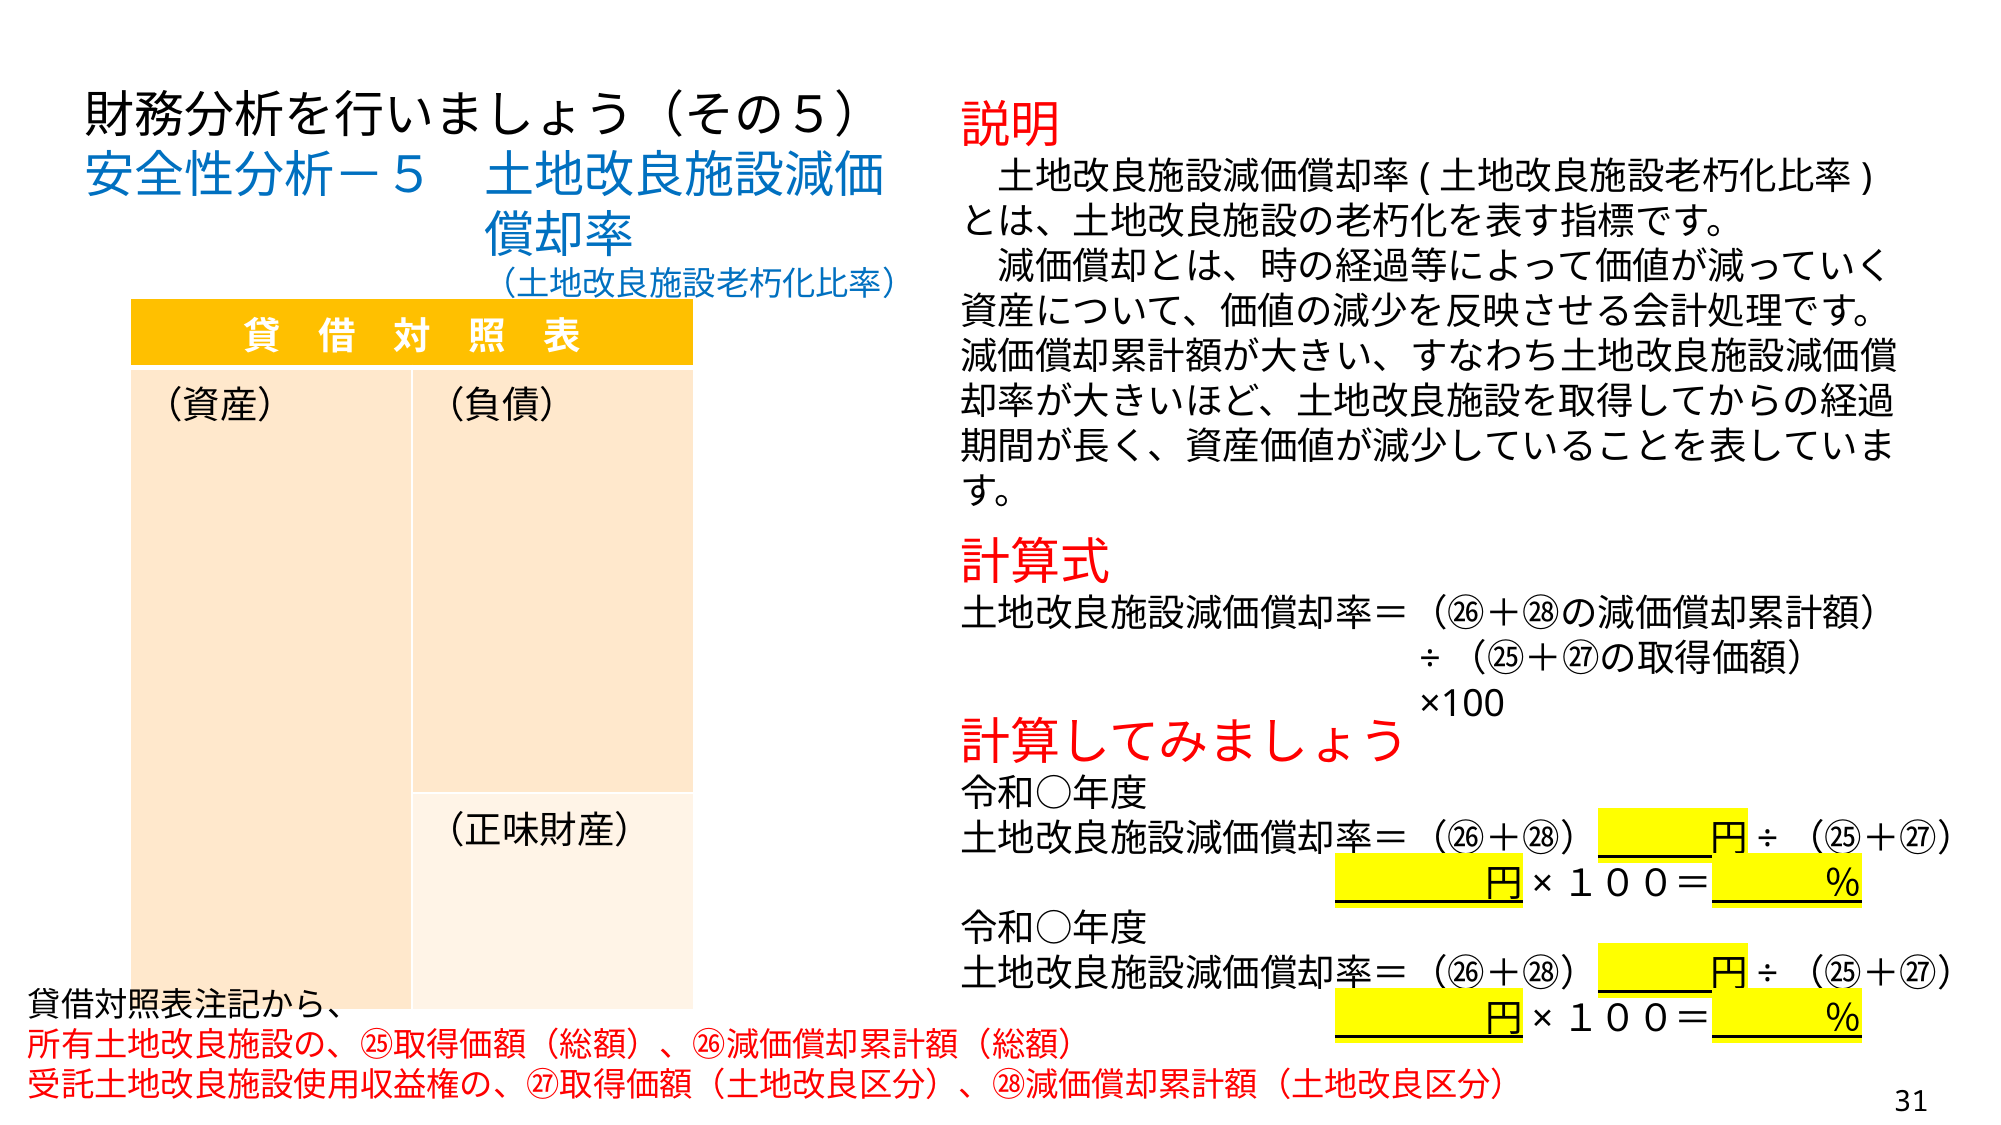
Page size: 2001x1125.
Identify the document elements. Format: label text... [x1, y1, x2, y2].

text_box 計算してみましょう 令和○年度 土地改良施設減価償却率＝（㉖＋㉘） 円÷（㉕＋㉗） 円×１００＝ ％ 令和○年度 土地改良施設減価償却率＝（㉖＋㉘） 円÷（㉕＋㉗） 円×１００＝ ％ [945, 701, 2000, 1047]
table_cell （正味財産） [413, 794, 693, 975]
text_box 財務分析を行いましょう（その５） 安全性分析－５ 土地改良施設減価 償却率 （土地改良施設老朽化比率） [69, 75, 946, 310]
table_cell （資産） [131, 370, 411, 975]
text_box 説明 土地改良施設減価償却率(土地改良施設老朽化比率)とは、土地改良施設の老朽化を表す指標です。 減価償却とは、時の経過等によって価値が減っていく資産について、価値の減少を反映させる会計処理です。減価償却累計額が大きい、すなわち土地改良施設減価償却率が大きいほど、土地改良施設を取得してからの経過期間が長く、資産価値が減少していることを表しています。 [945, 84, 1931, 520]
text_box 31 [1815, 1074, 1944, 1125]
table_cell （負債） [413, 370, 693, 792]
text_box 貸借対照表注記から、 所有土地改良施設の、㉕取得価額（総額）、㉖減価償却累計額（総額） 受託土地改良施設使用収益権の、㉗取得価額（土地改良区分）、㉘減価償却累計額（土地改良区分） [13, 975, 1579, 1111]
table_header 貸 借 対 照 表 [131, 310, 693, 365]
text_box 計算式 土地改良施設減価償却率＝（㉖＋㉘の減価償却累計額） ÷（㉕＋㉗の取得価額） ×100 [945, 521, 1931, 701]
